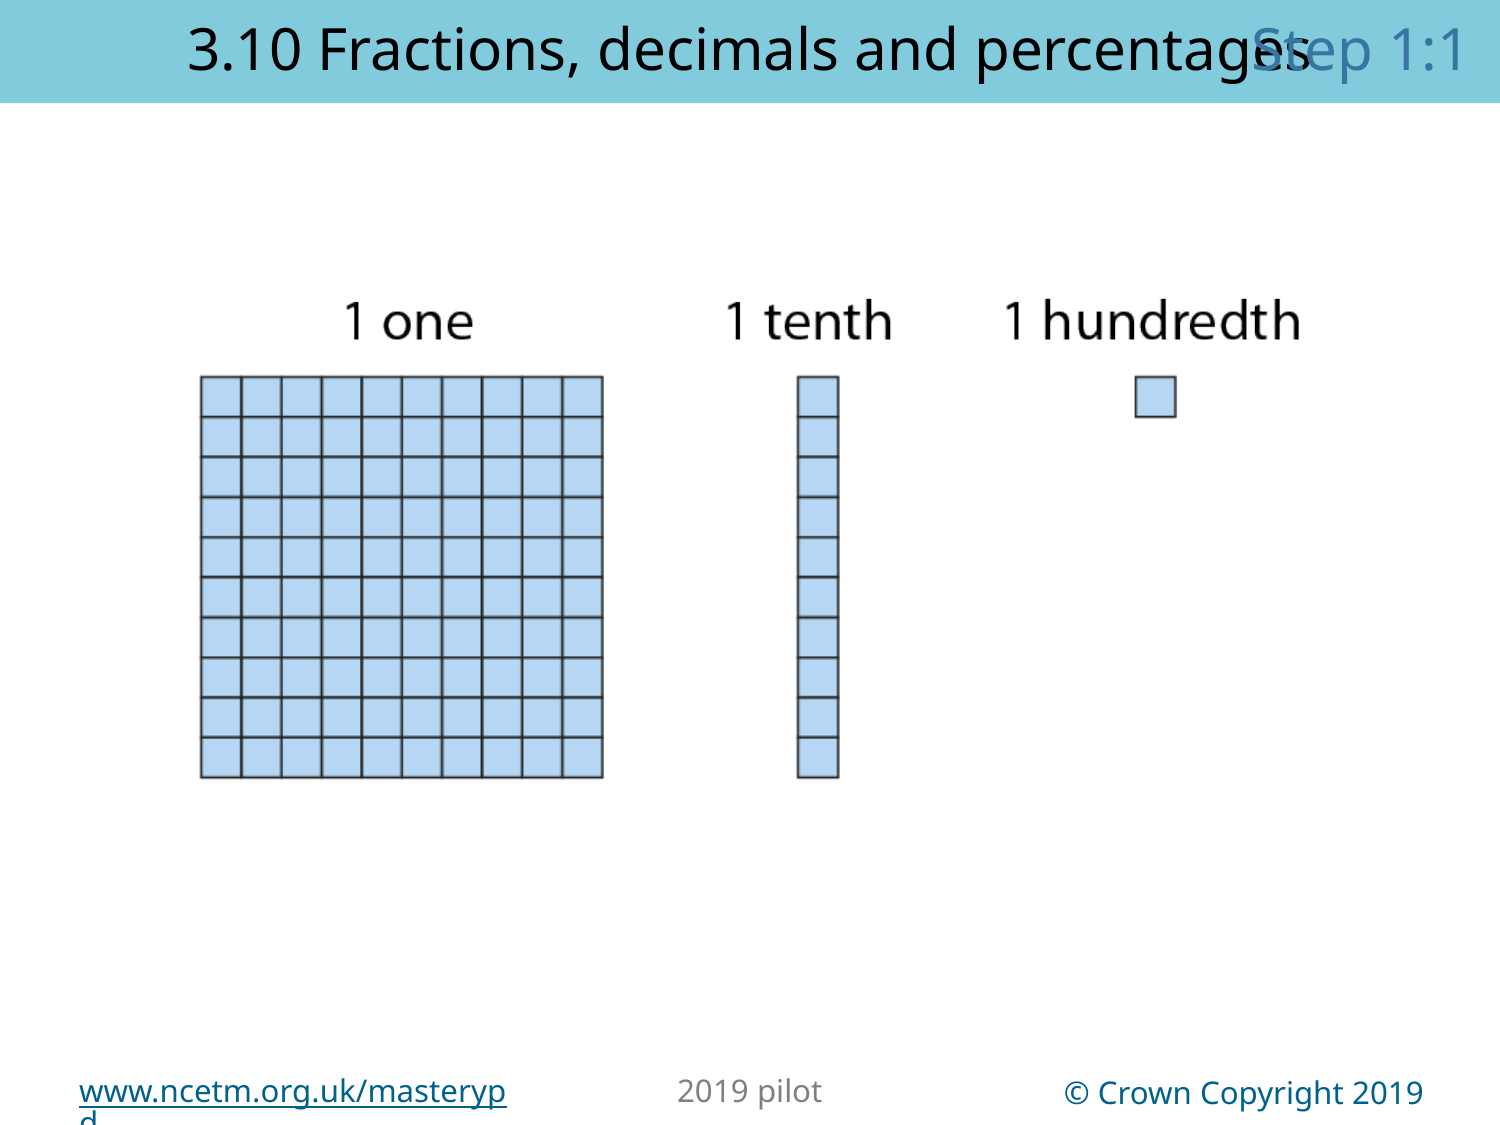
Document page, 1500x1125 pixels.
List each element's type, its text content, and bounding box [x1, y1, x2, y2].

list Step 1:1 [0, 0, 1500, 104]
picture [101, 291, 1399, 834]
